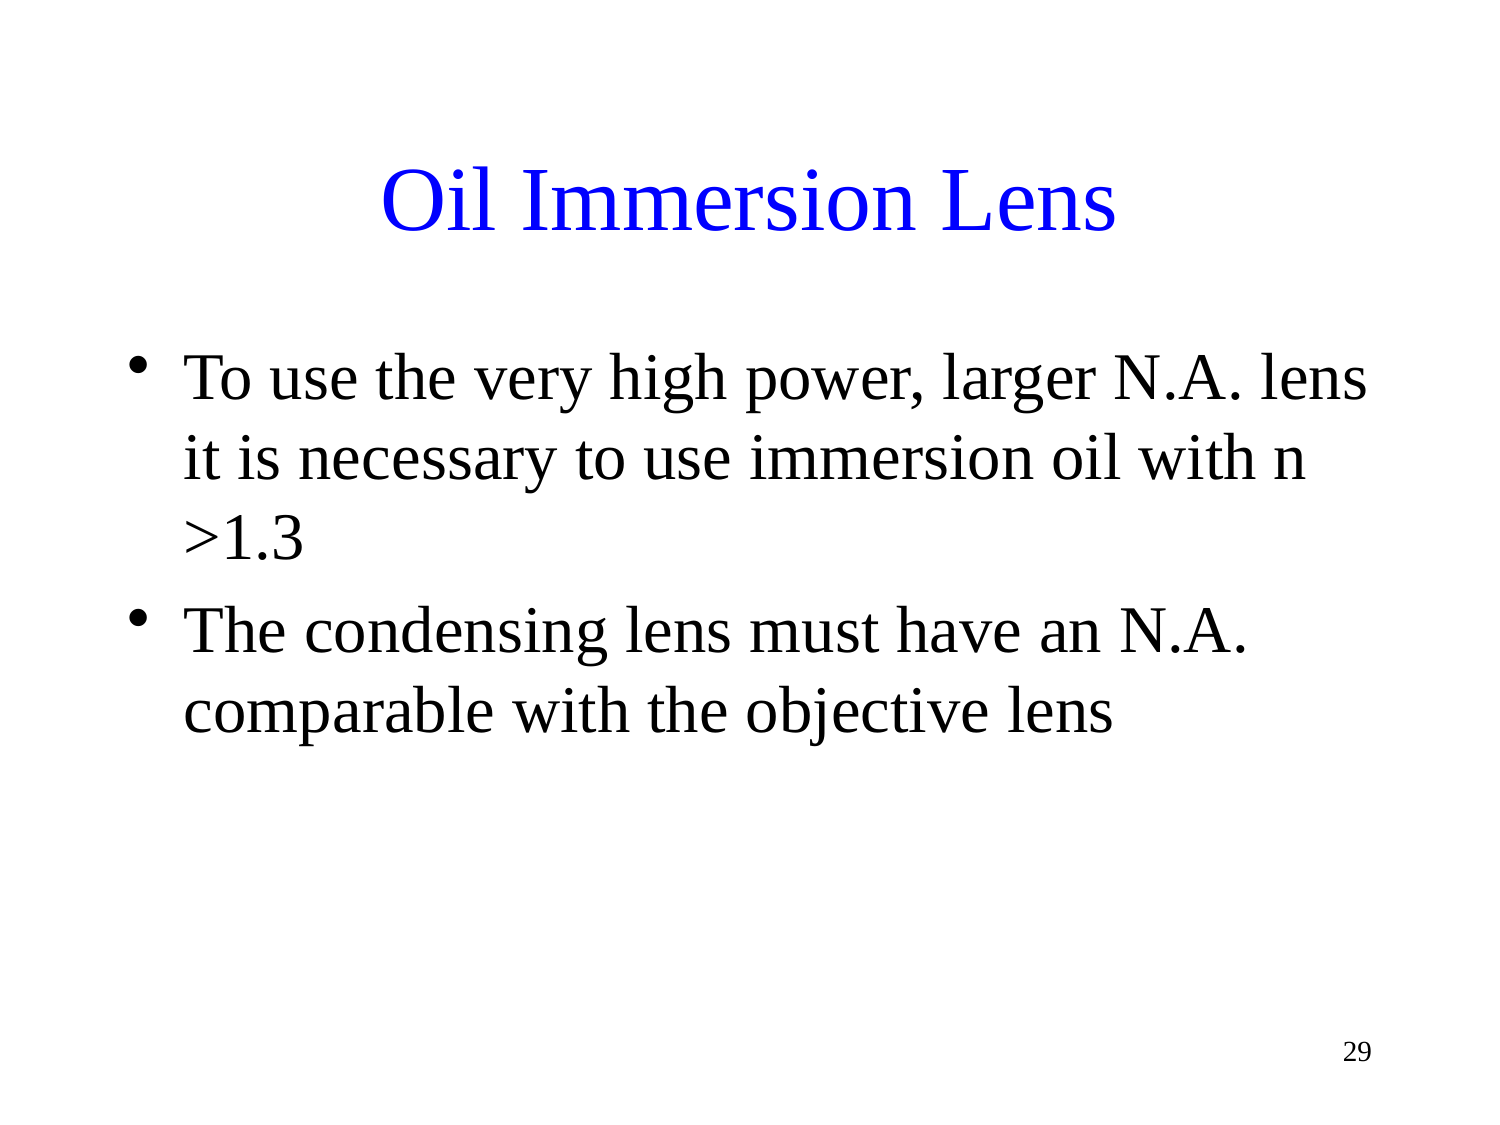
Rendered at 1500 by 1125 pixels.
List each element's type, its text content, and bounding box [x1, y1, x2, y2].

list To use the very high power, larger N.A. lens it is necessary to use immersion oil with n >1.3 The condensing lens must have an N.A. comparable with the objective lens [112, 324, 1388, 1000]
slide_number 29 [1074, 1024, 1388, 1101]
title Oil Immersion Lens [112, 99, 1388, 288]
